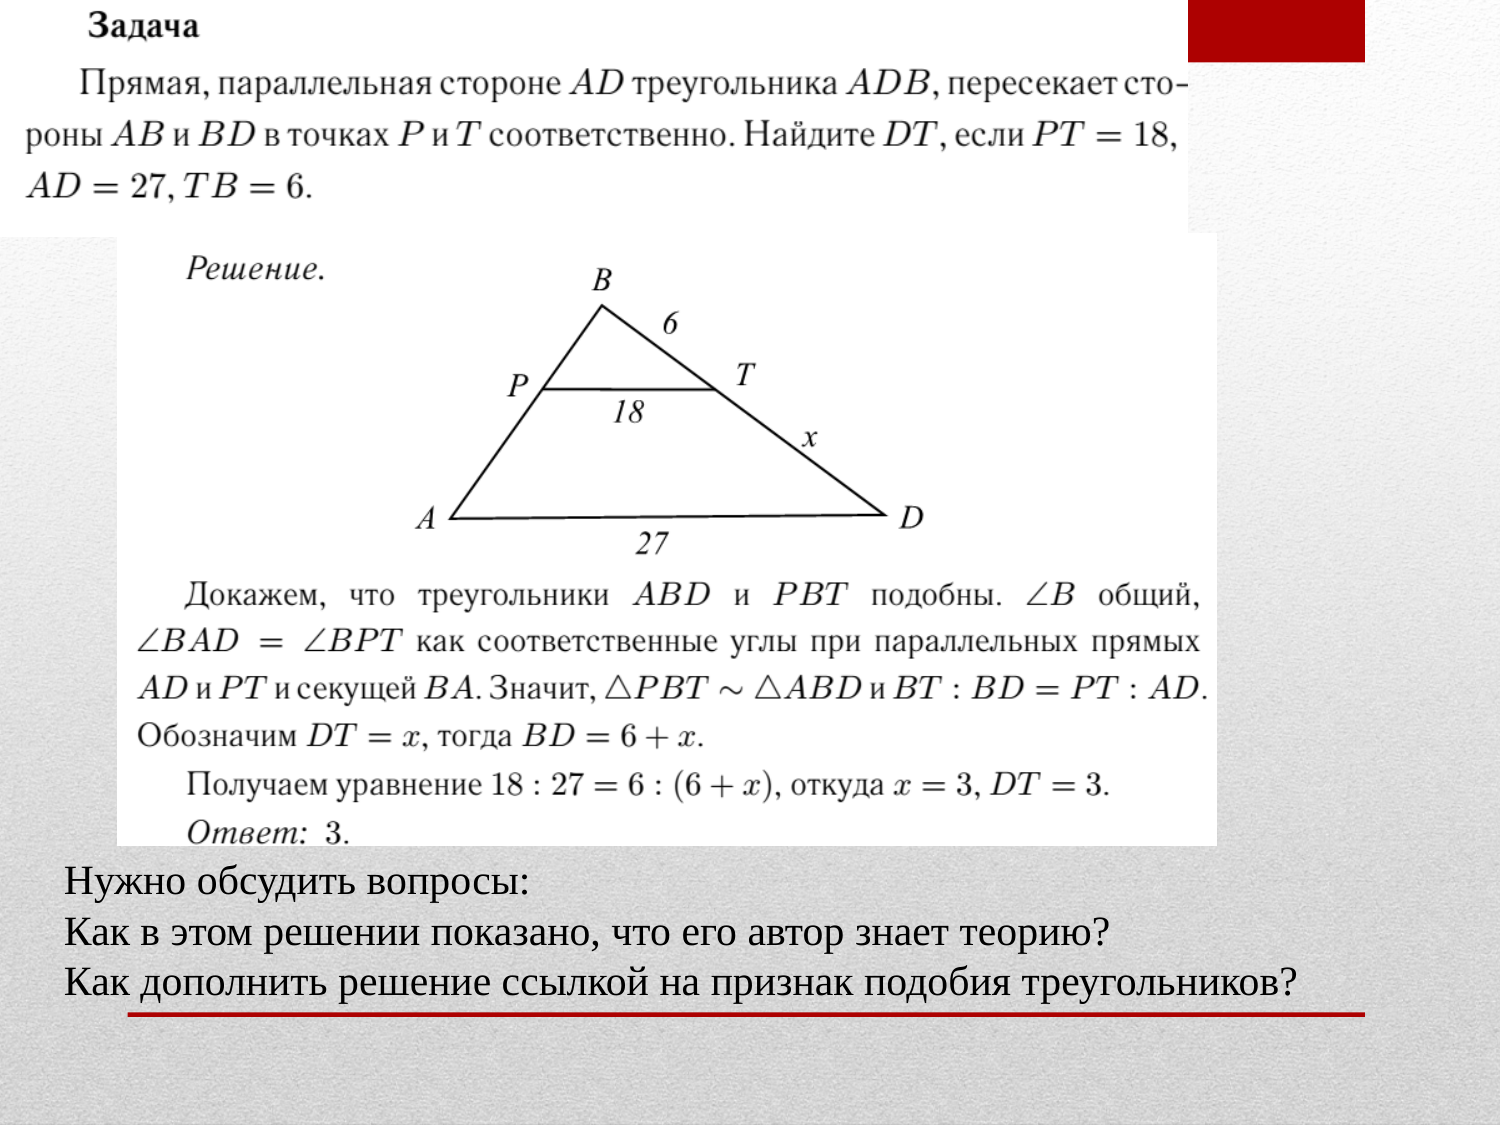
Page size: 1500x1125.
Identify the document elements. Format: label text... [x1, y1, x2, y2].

text_box Нужно обсудить вопросы: Как в этом решении показано, что его автор знает теорию? Как дополнить решение ссылкой на признак подобия треугольников? [49, 846, 1361, 1011]
picture [0, 0, 1218, 847]
